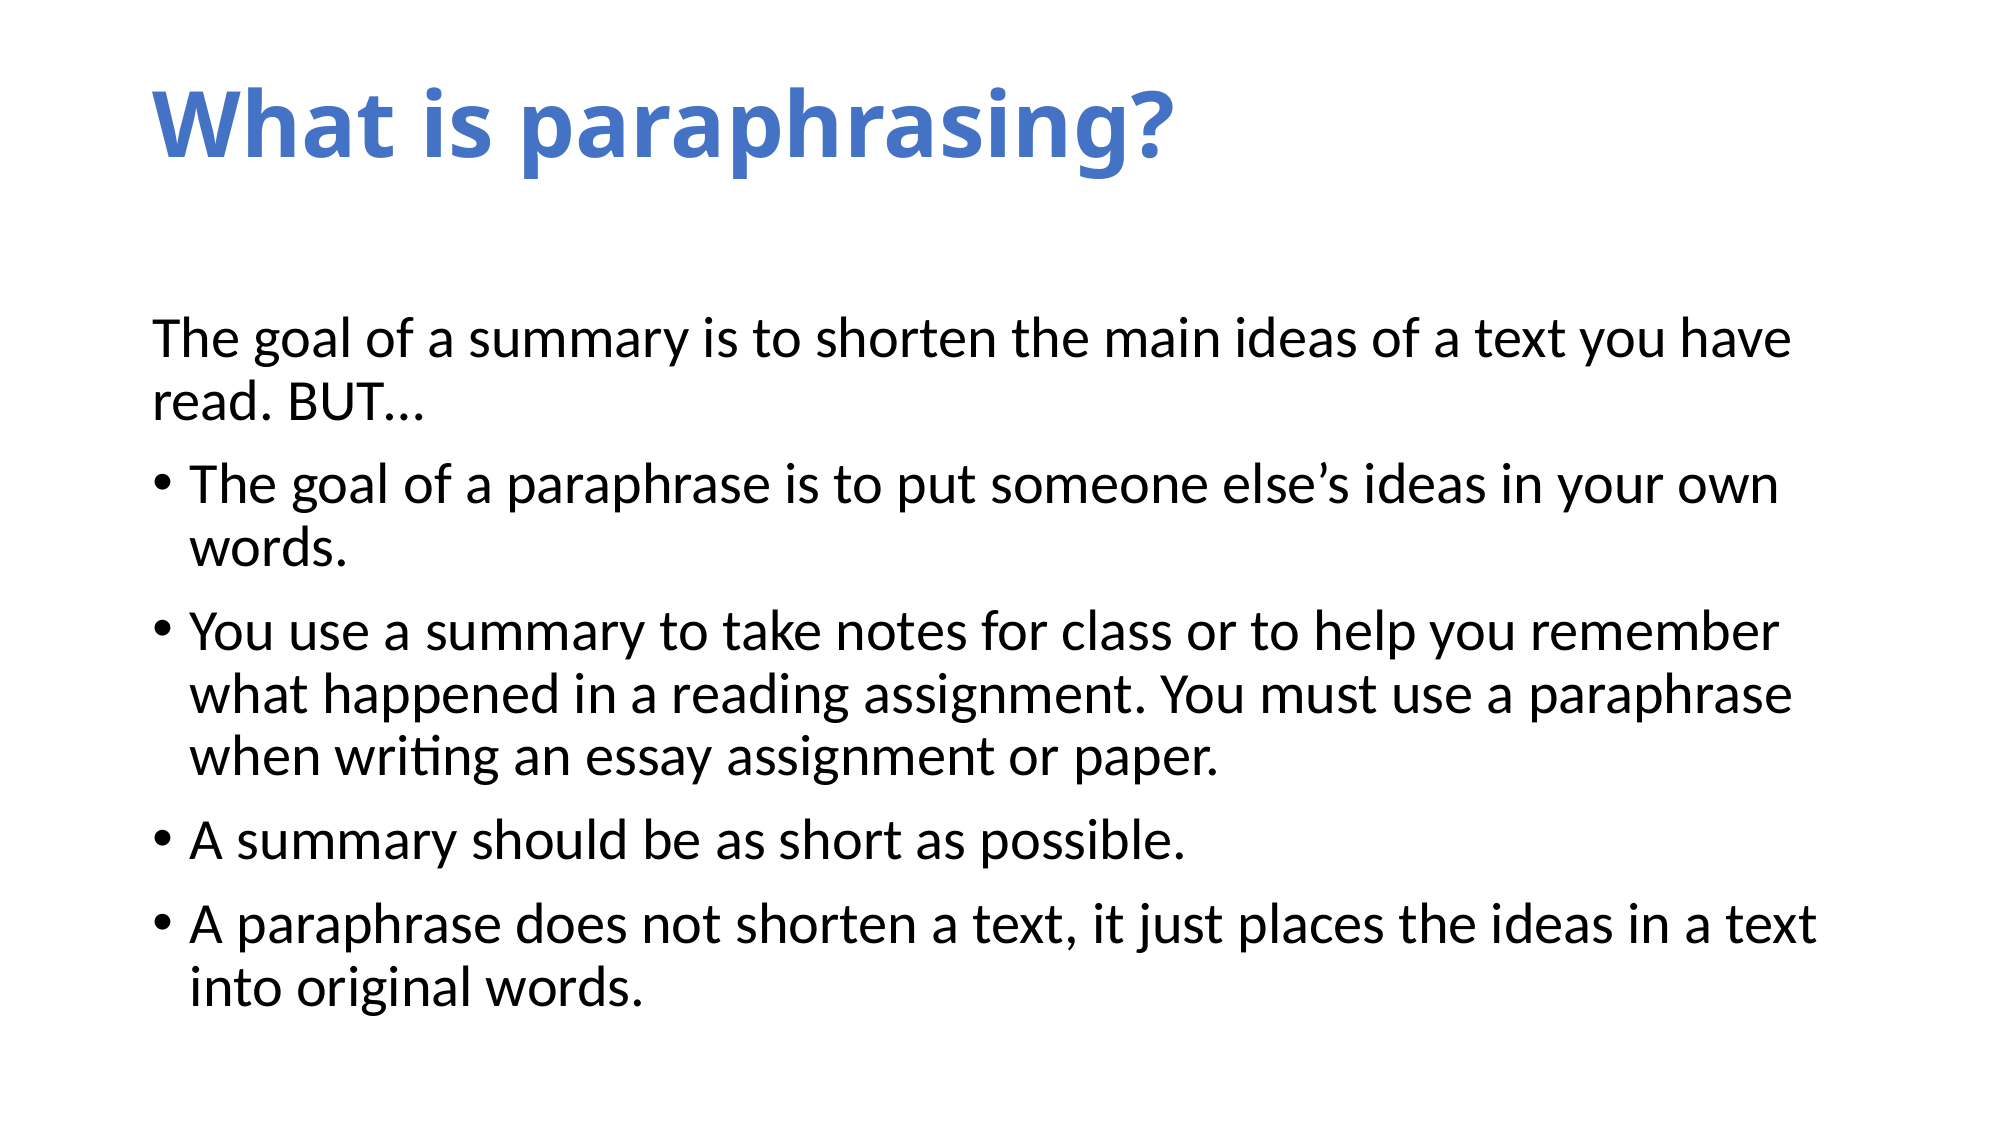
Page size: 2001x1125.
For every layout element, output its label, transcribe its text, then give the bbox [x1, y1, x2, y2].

list The goal of a summary is to shorten the main ideas of a text you have read. BUT… The goal of a paraphrase is to put someone else’s ideas in your own words. You use a summary to take notes for class or to help you remember what happened in a reading assignment. You must use a paraphrase when writing an essay assignment or paper. A summary should be as short as possible. A paraphrase does not shorten a text, it just places the ideas in a text into original words. [137, 299, 1863, 1086]
title What is paraphrasing? [137, 59, 1863, 197]
